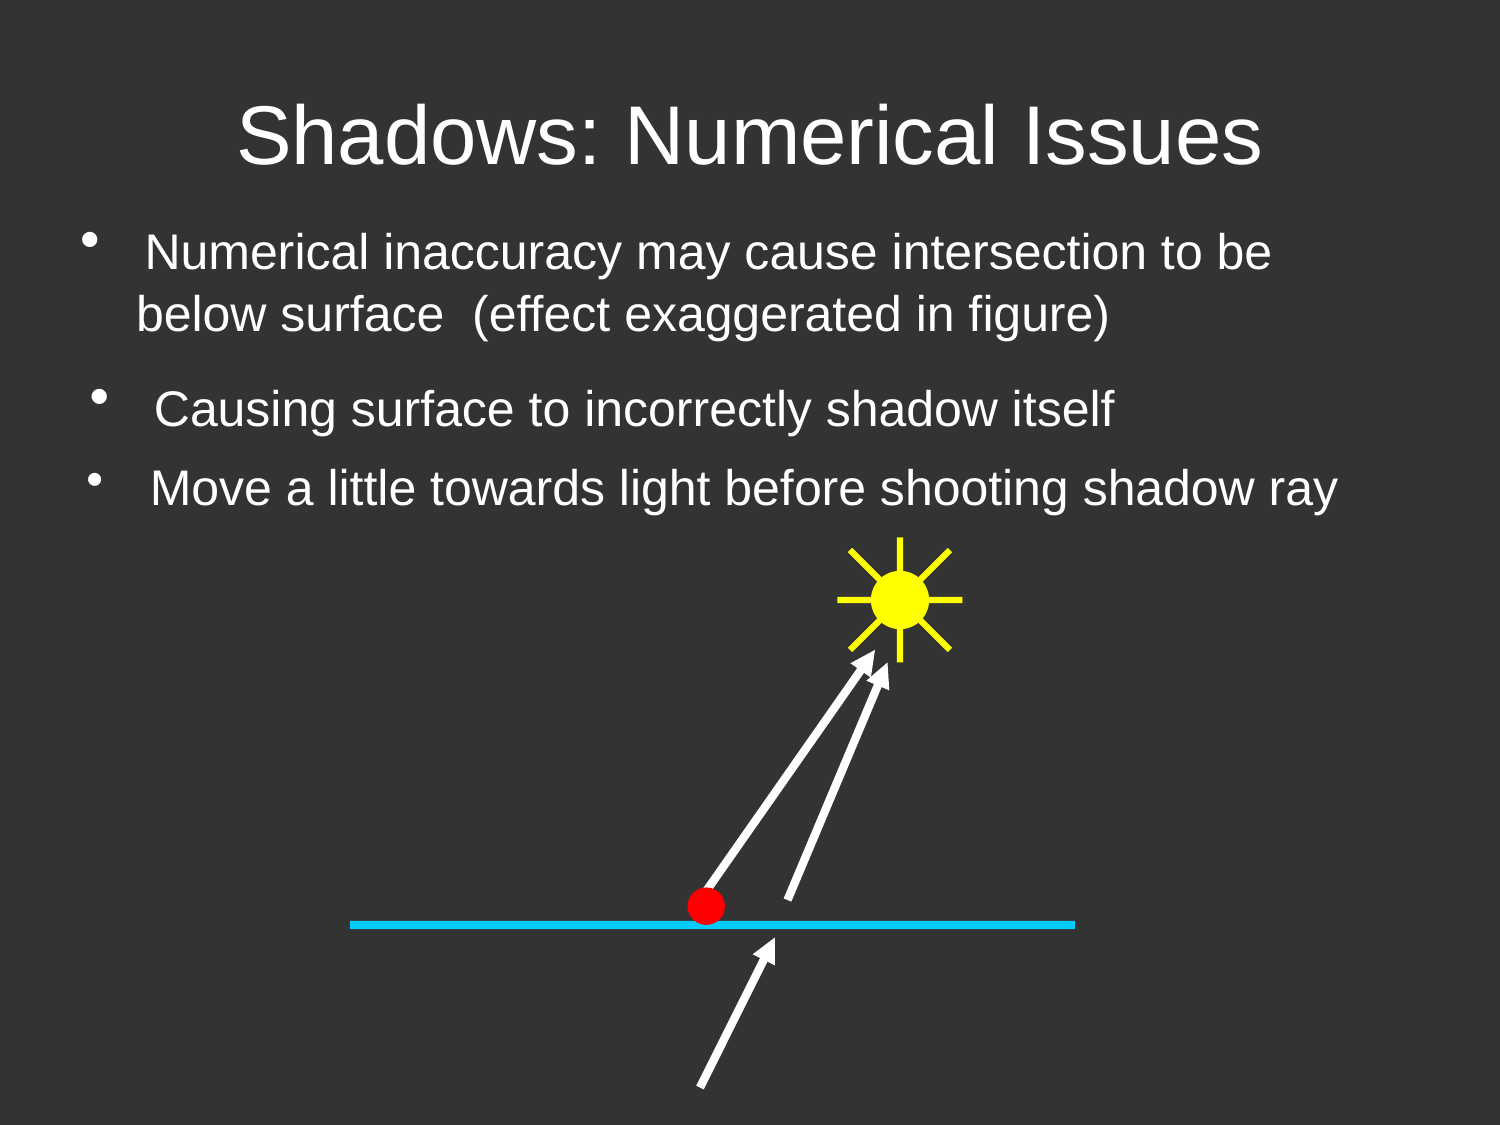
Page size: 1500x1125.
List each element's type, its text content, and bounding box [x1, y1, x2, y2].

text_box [837, 537, 963, 663]
text_box Numerical inaccuracy may cause intersection to be below surface (effect exaggerated in figure) [65, 204, 1302, 349]
text_box Causing surface to incorrectly shadow itself [74, 360, 1130, 446]
text_box Move a little towards light before shooting shadow ray [71, 447, 1354, 523]
title Shadows: Numerical Issues [112, 62, 1388, 200]
text_box [699, 937, 775, 1088]
text_box [787, 672, 889, 901]
text_box [687, 887, 726, 925]
